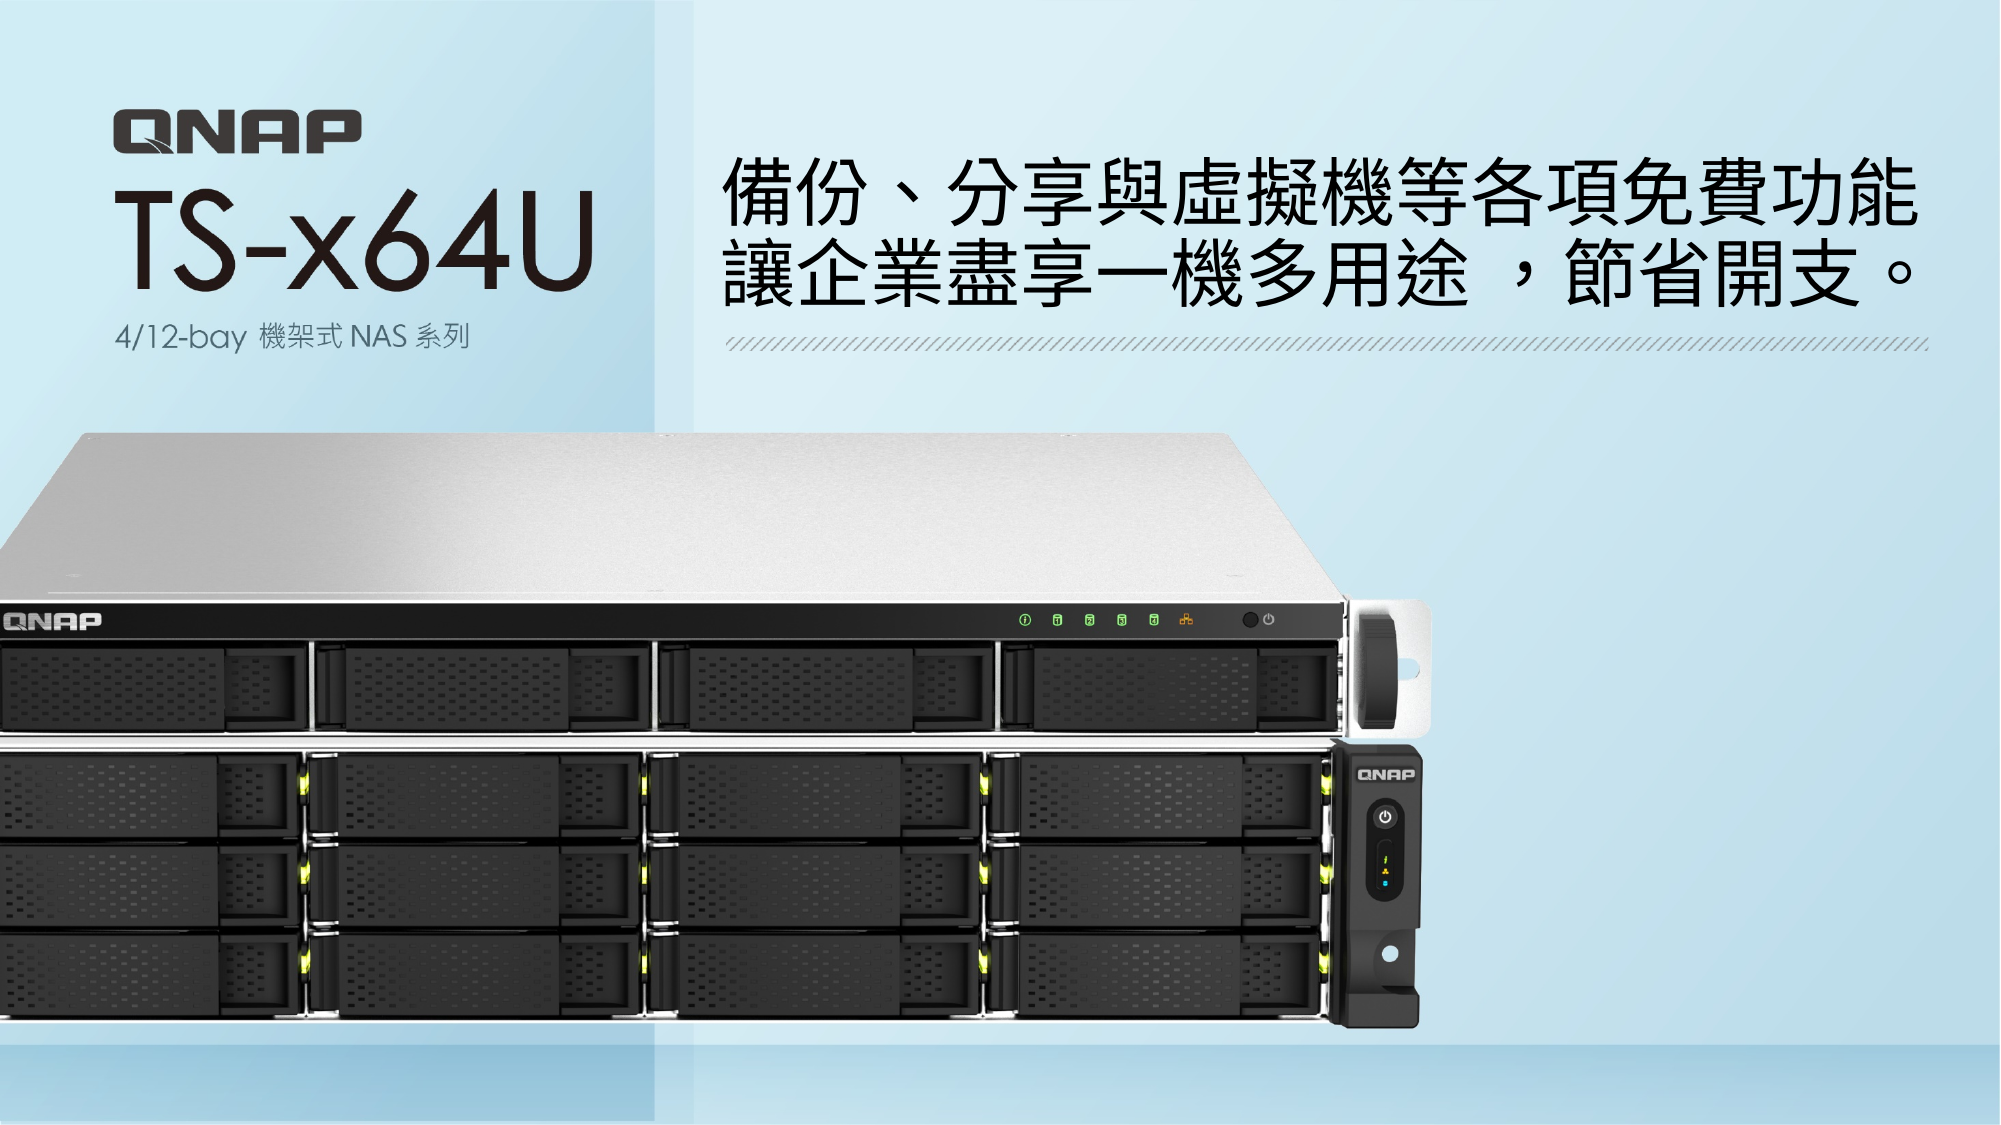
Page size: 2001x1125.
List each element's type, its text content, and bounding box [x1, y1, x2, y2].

text_box 備份、分享與虛擬機等各項免費功能讓企業盡享一機多用途 ，節省開支。 [705, 148, 1979, 348]
picture [0, 0, 2000, 1125]
